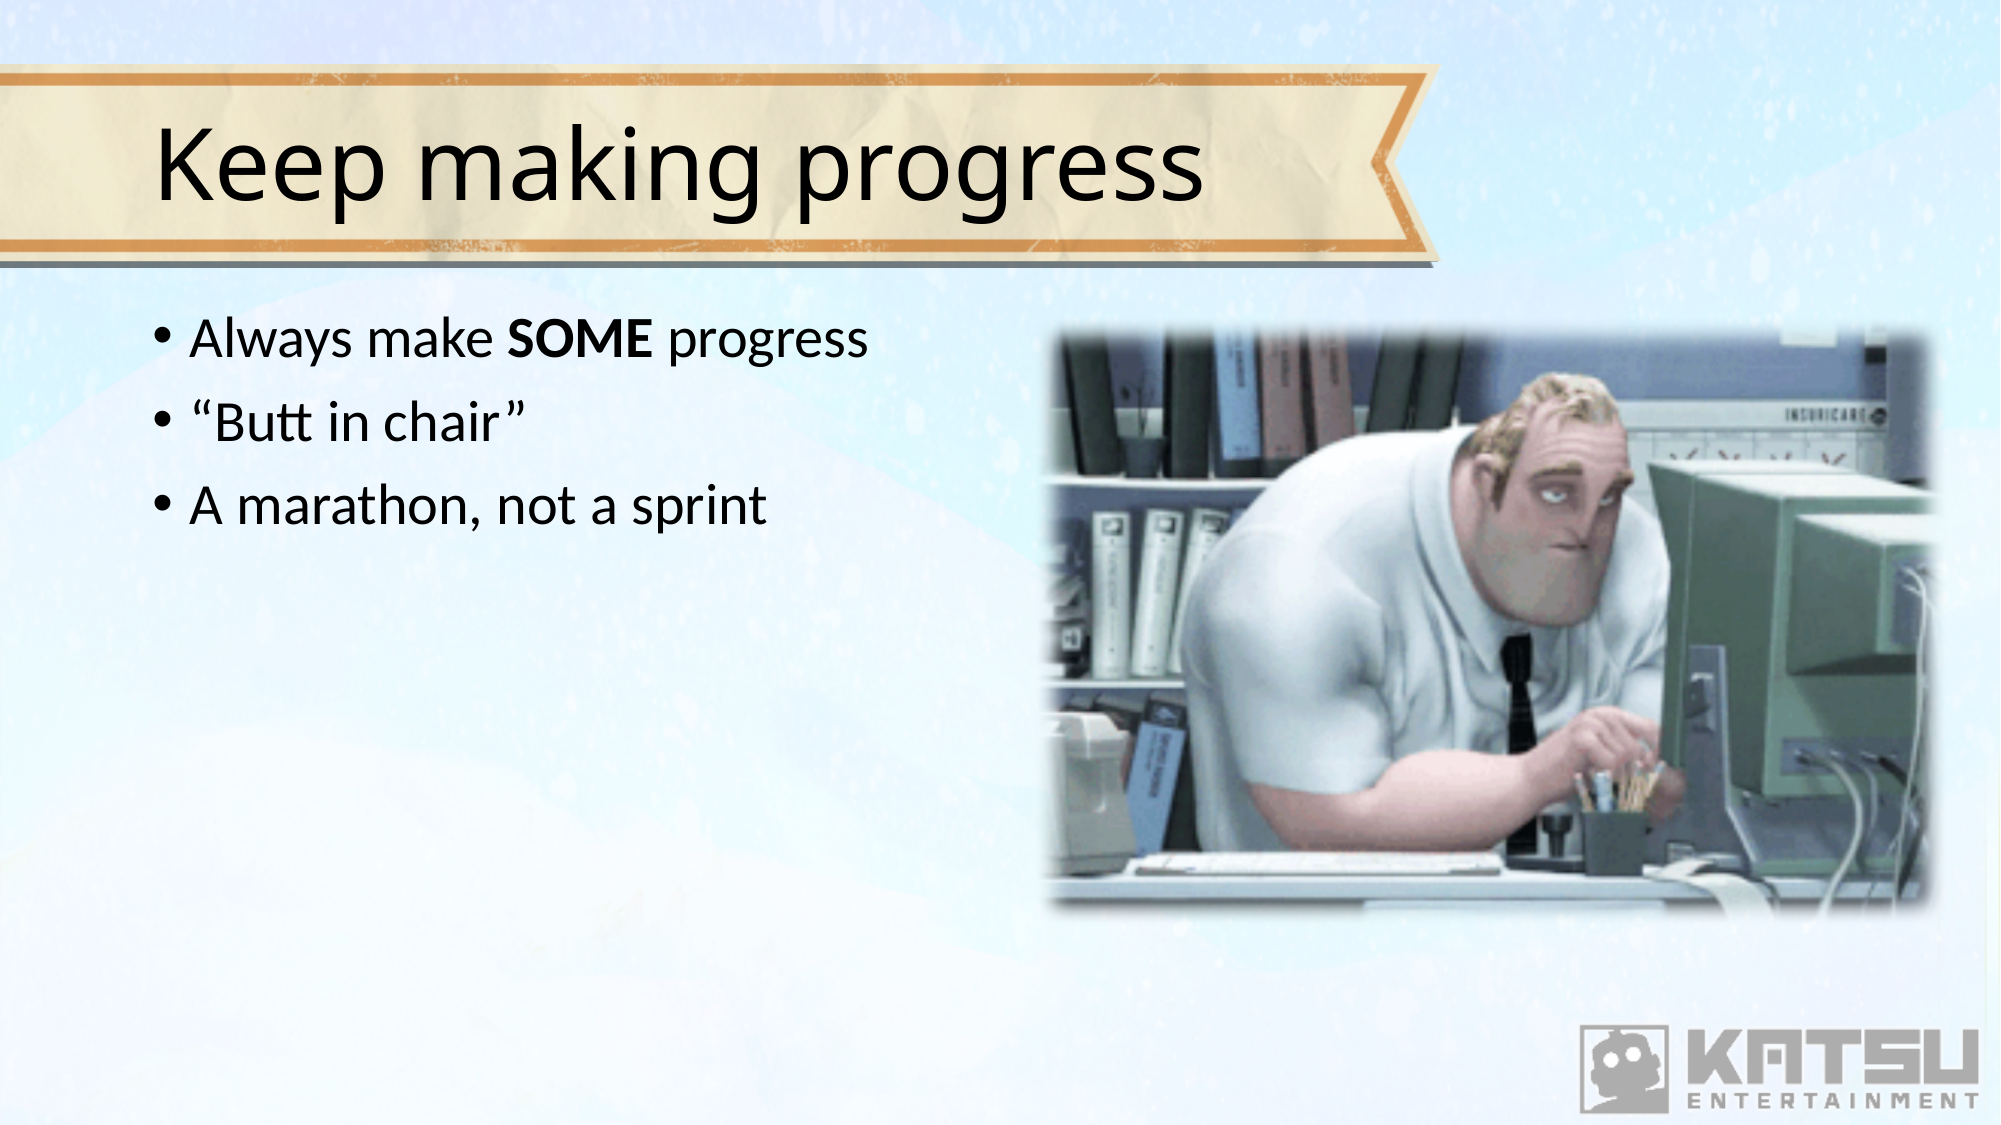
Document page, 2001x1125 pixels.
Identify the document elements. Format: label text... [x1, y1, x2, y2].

title Keep making progress [137, 59, 1863, 278]
picture [0, 0, 2001, 1125]
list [1035, 317, 1947, 925]
list Always make SOME progress “Butt in chair” A marathon, not a sprint [137, 299, 988, 1014]
